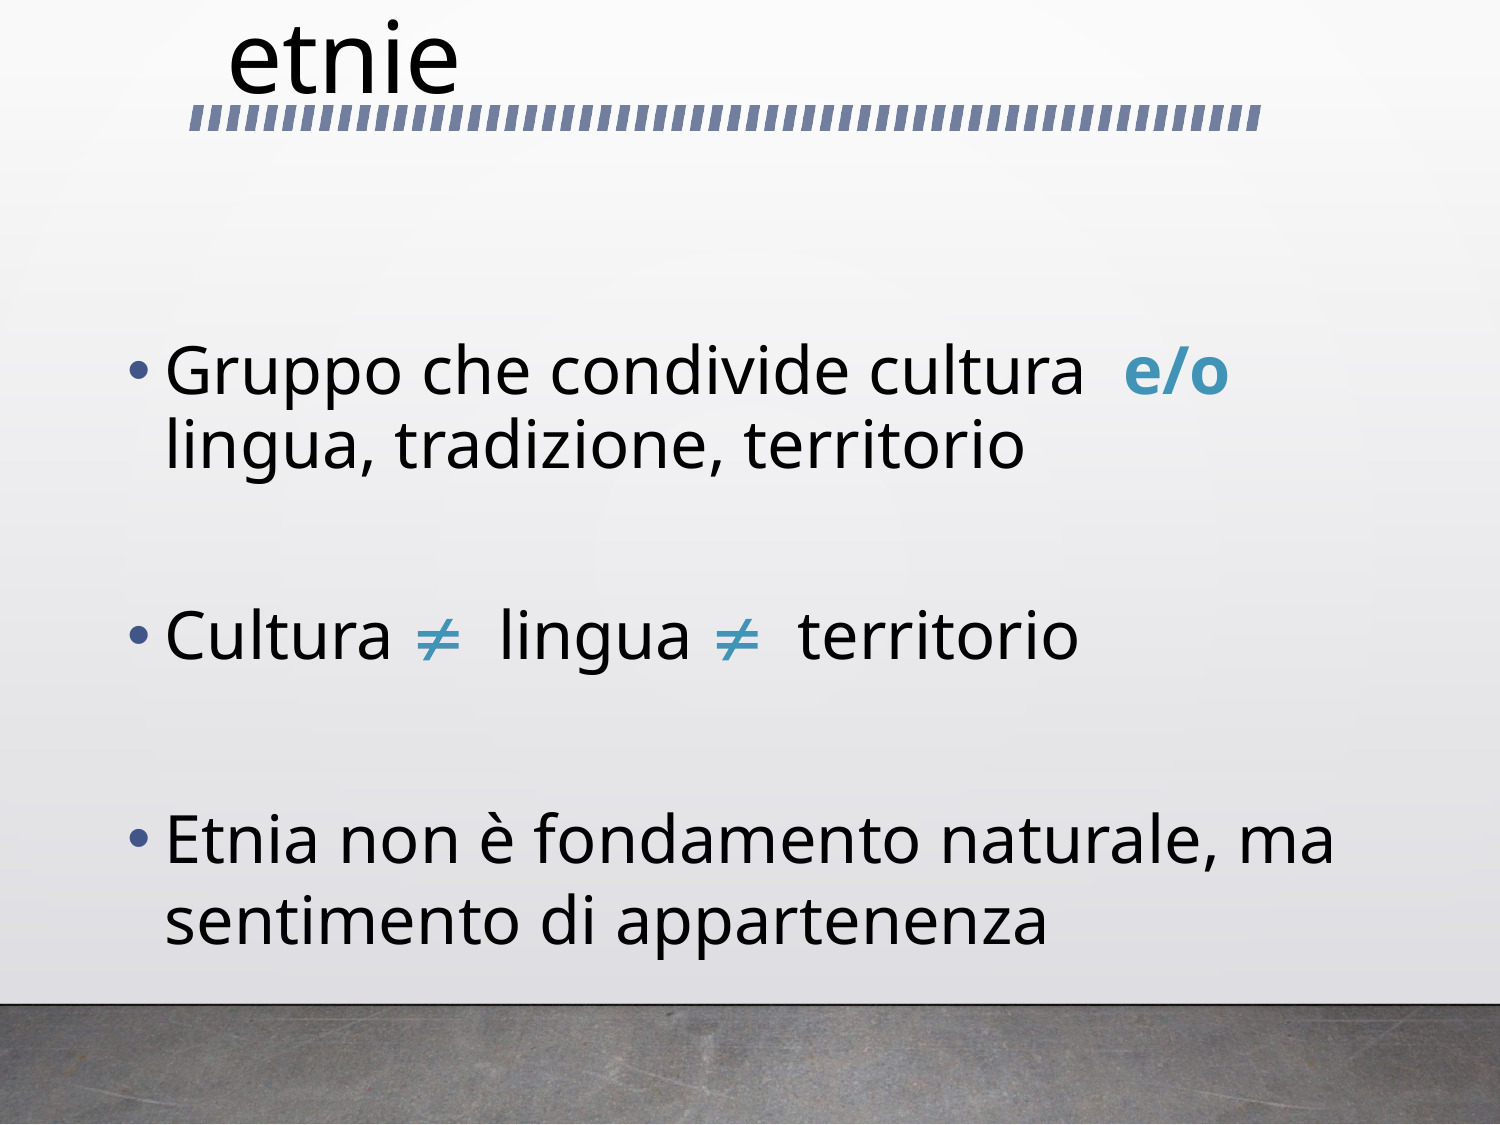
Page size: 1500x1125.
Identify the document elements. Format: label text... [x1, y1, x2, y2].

list Gruppo che condivide cultura e/o lingua, tradizione, territorio Cultura  lingua  territorio Etnia non è fondamento naturale, ma sentimento di appartenenza [127, 334, 1373, 973]
title etnie [226, 4, 1500, 193]
picture [0, 1004, 1500, 1124]
